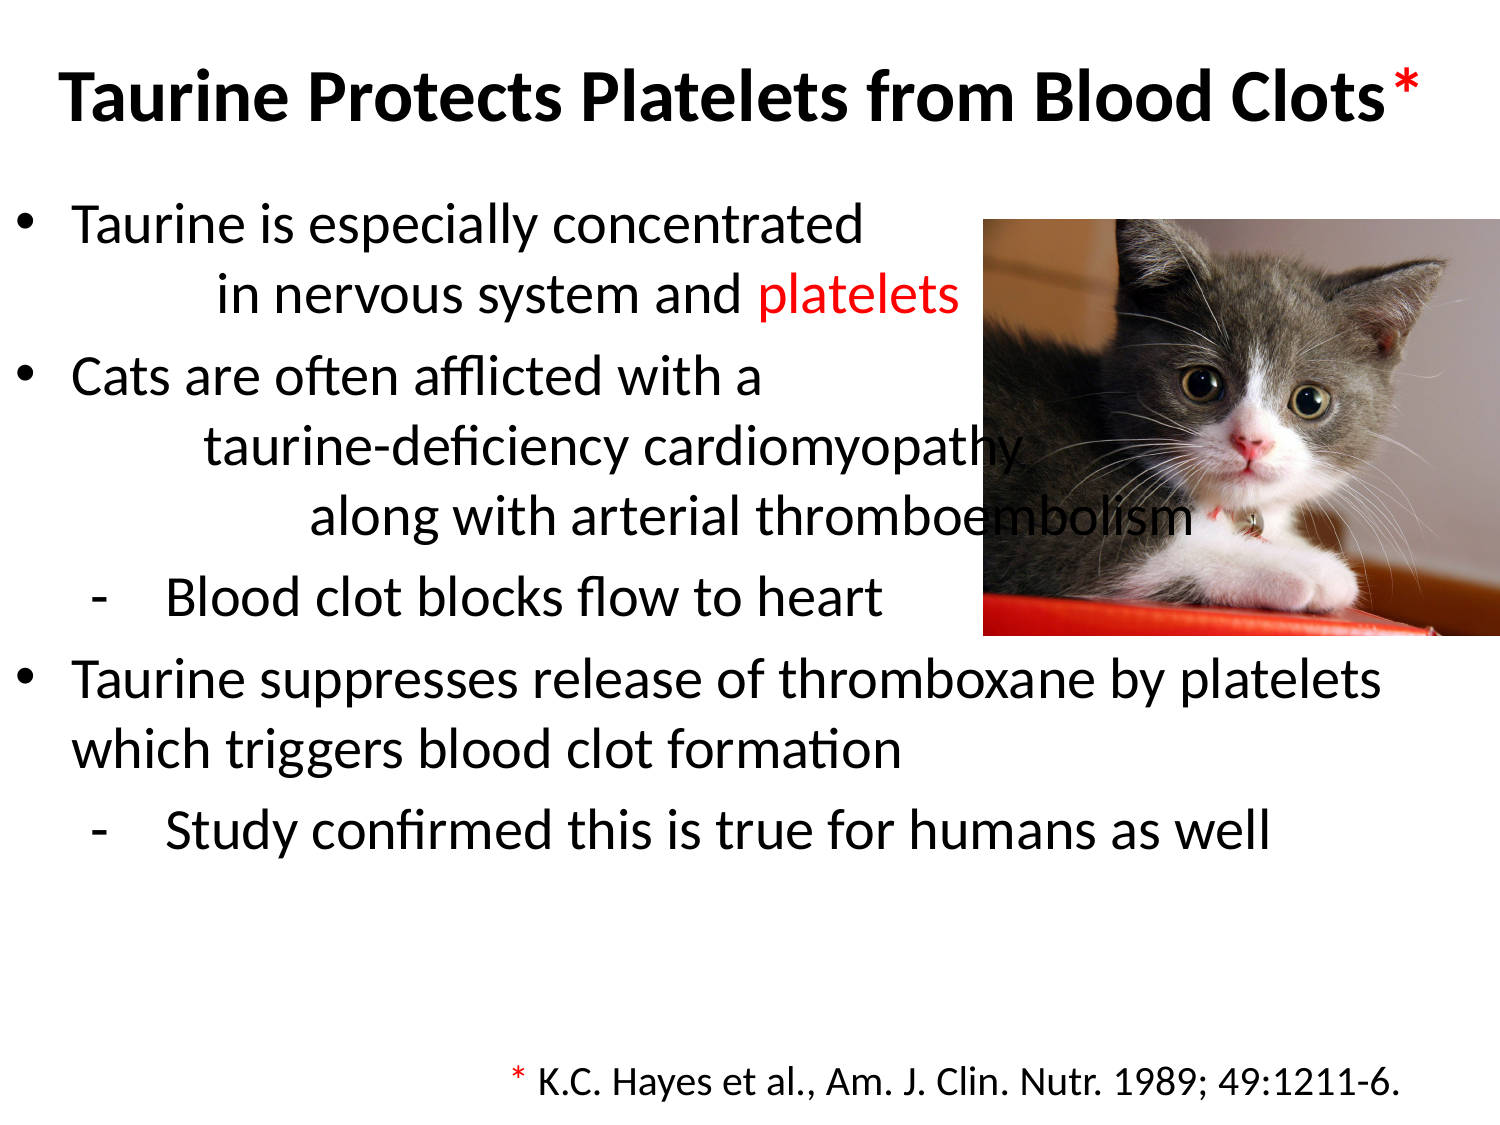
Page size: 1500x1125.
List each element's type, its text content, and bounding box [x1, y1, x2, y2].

text_box * K.C. Hayes et al., Am. J. Clin. Nutr. 1989; 49:1211-6. [493, 1046, 1427, 1112]
text_box Taurine is especially concentrated in nervous system and platelets Cats are often afflicted with a taurine-deficiency cardiomyopathy along with arterial thromboembolism Blood clot blocks flow to heart Taurine suppresses release of thromboxane by platelets which triggers blood clot formation Study confirmed this is true for humans as well [0, 178, 1417, 1047]
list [882, 218, 1500, 637]
title Taurine Protects Platelets from Blood Clots* [23, 0, 1461, 186]
